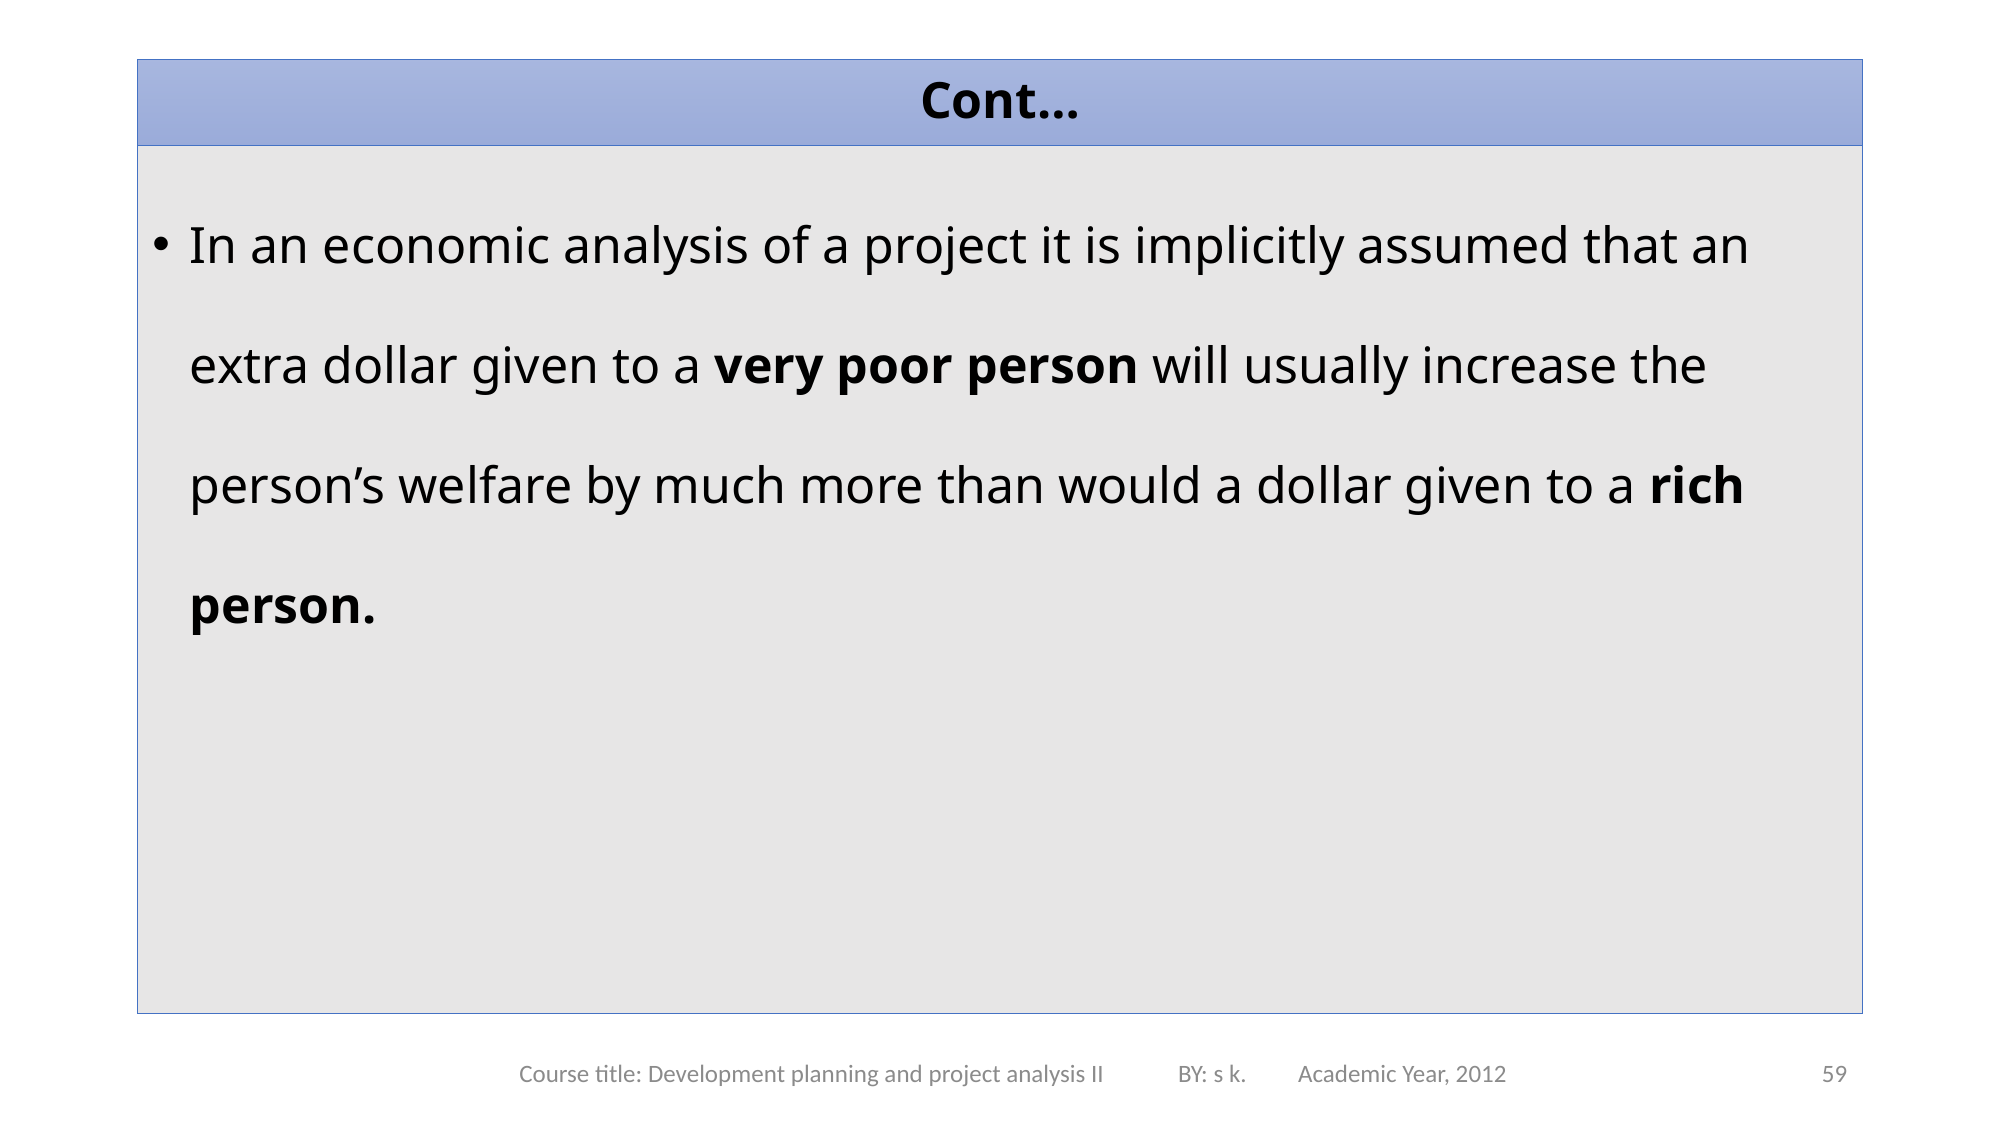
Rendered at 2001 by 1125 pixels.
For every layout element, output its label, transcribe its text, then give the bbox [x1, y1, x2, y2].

footer Course title: Development planning and project analysis II BY: s k. Academic Year, 2012 [430, 1042, 1412, 1103]
list In an economic analysis of a project it is implicitly assumed that an extra dollar given to a very poor person will usually increase the person’s welfare by much more than would a dollar given to a rich person. [137, 145, 1863, 1014]
slide_number 59 [1412, 1042, 1863, 1103]
title Cont… [137, 59, 1863, 145]
